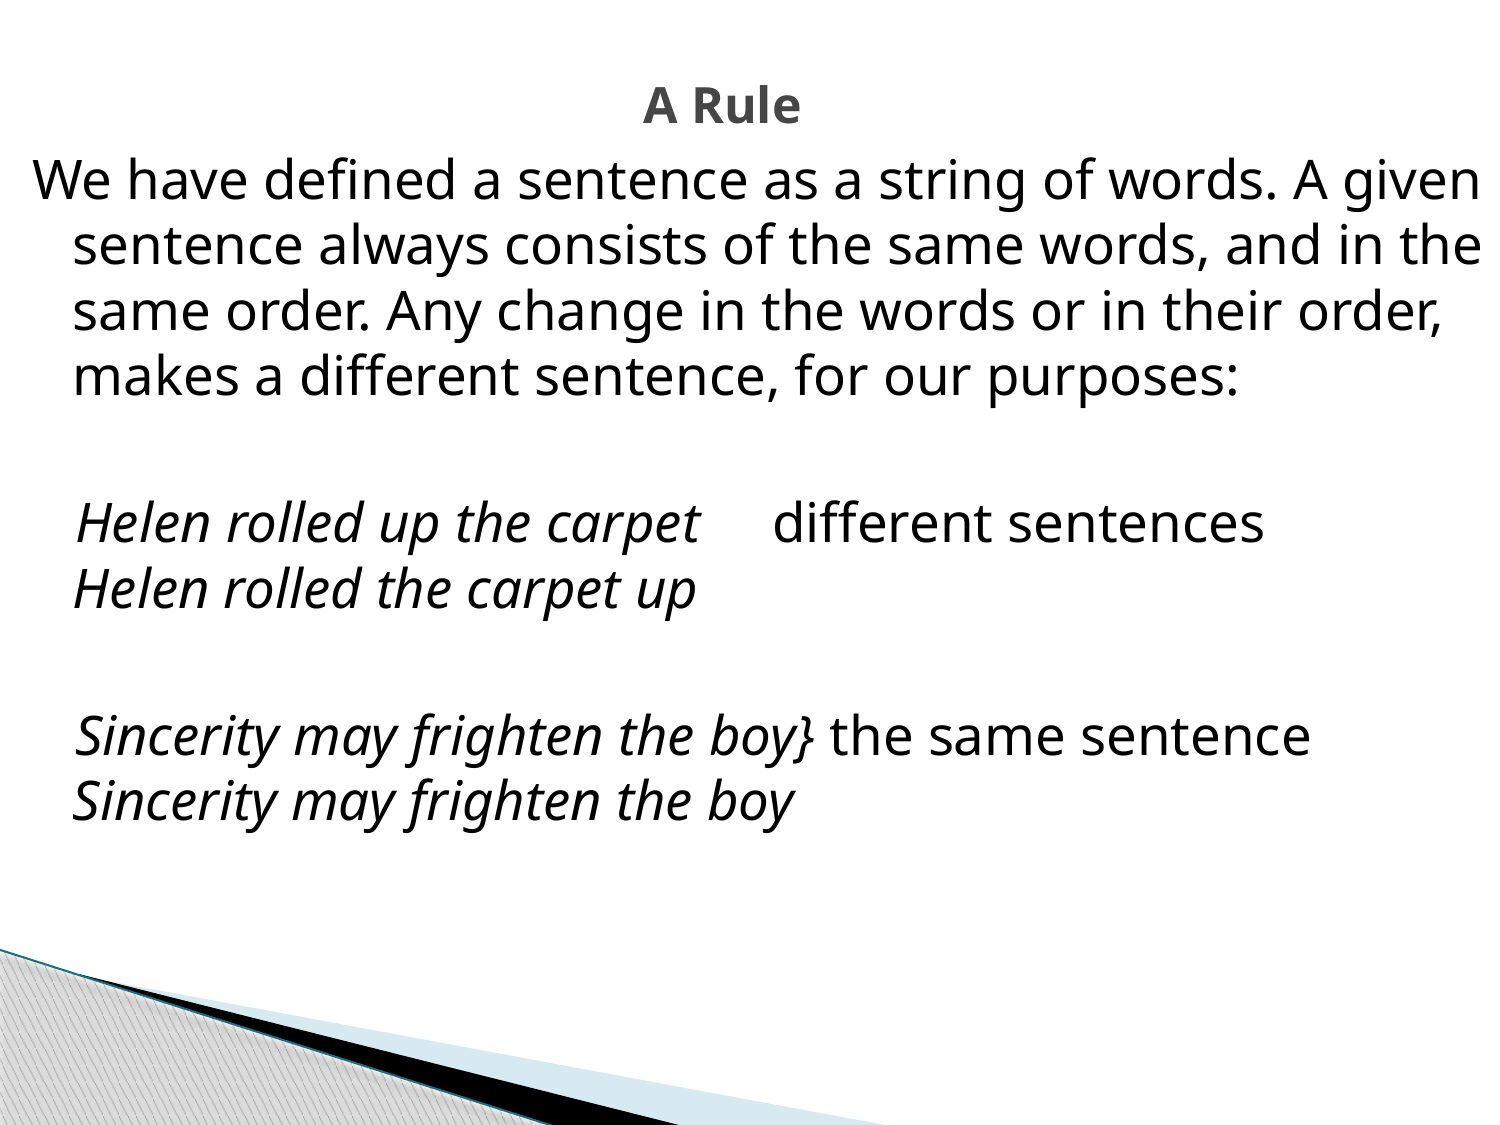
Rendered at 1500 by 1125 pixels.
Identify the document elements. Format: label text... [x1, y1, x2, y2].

list We have defined a sentence as a string of words. A given sentence always consists of the same words, and in the same order. Any change in the words or in their order, makes a different sentence, for our purposes: Helen rolled up the carpet different sentences Helen rolled the carpet up Sincerity may frighten the boy} the same sentence Sincerity may frighten the boy [0, 137, 1500, 986]
title A Rule [75, 45, 1425, 163]
